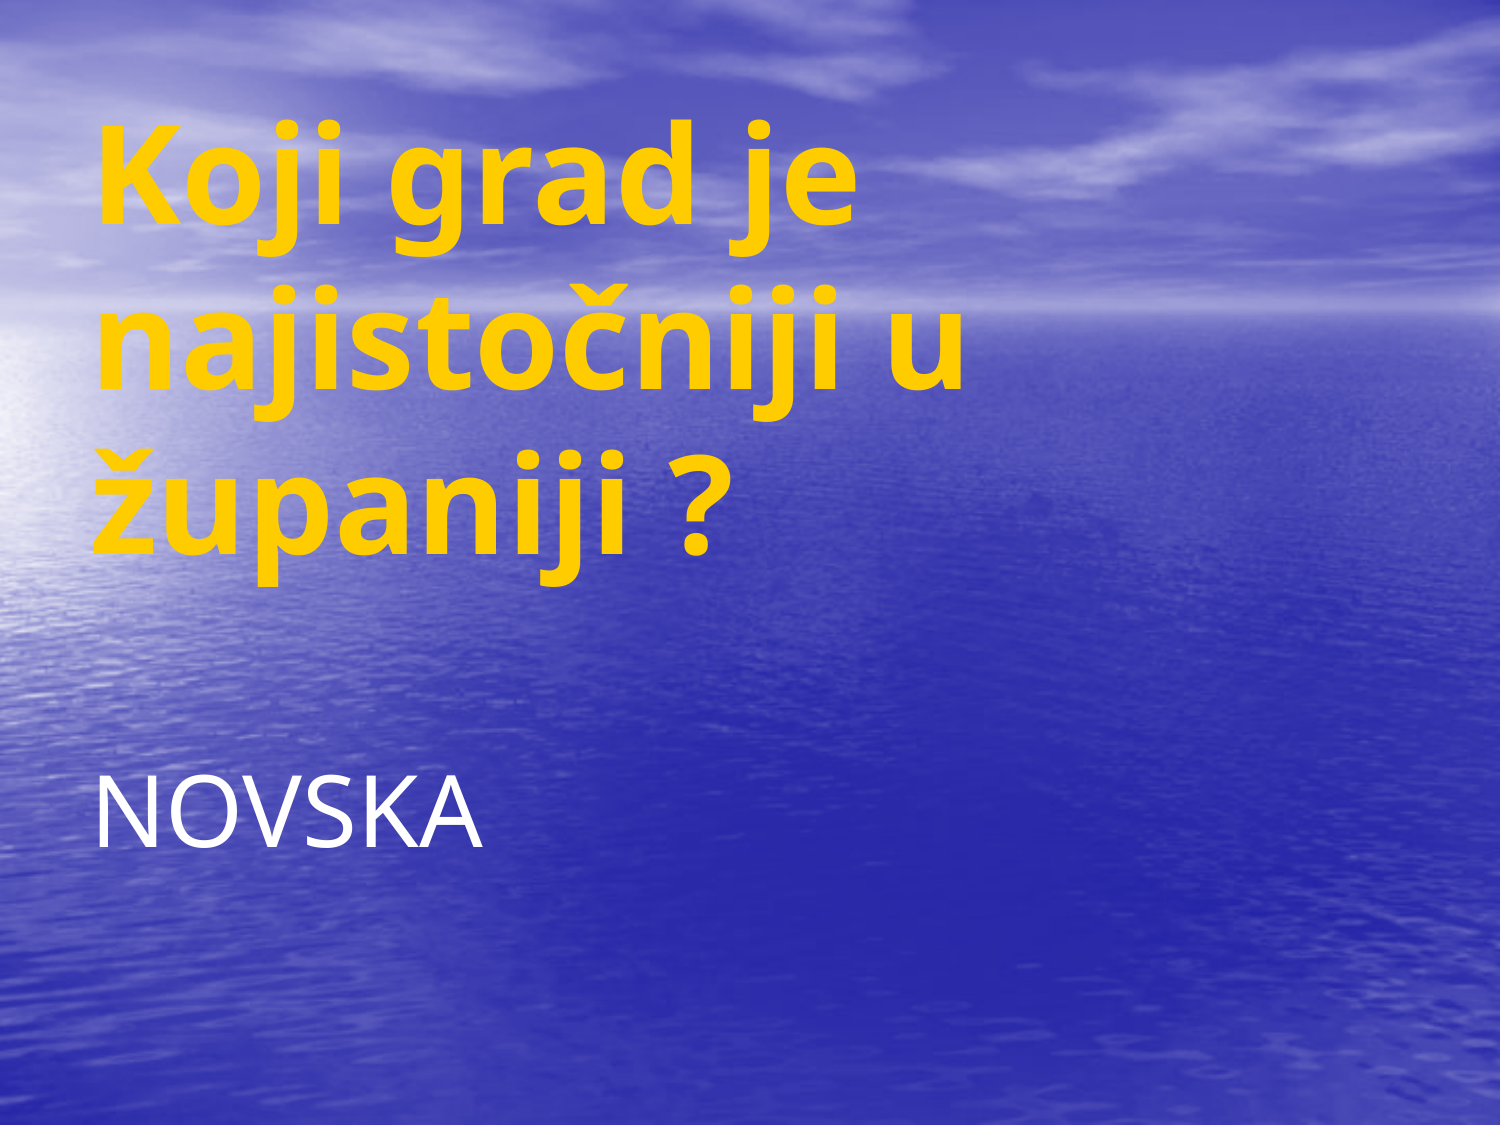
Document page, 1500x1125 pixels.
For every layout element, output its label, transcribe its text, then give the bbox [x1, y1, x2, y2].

list NOVSKA [75, 739, 1425, 988]
title Koji grad je najistočniji u županiji ? [75, 47, 1425, 622]
